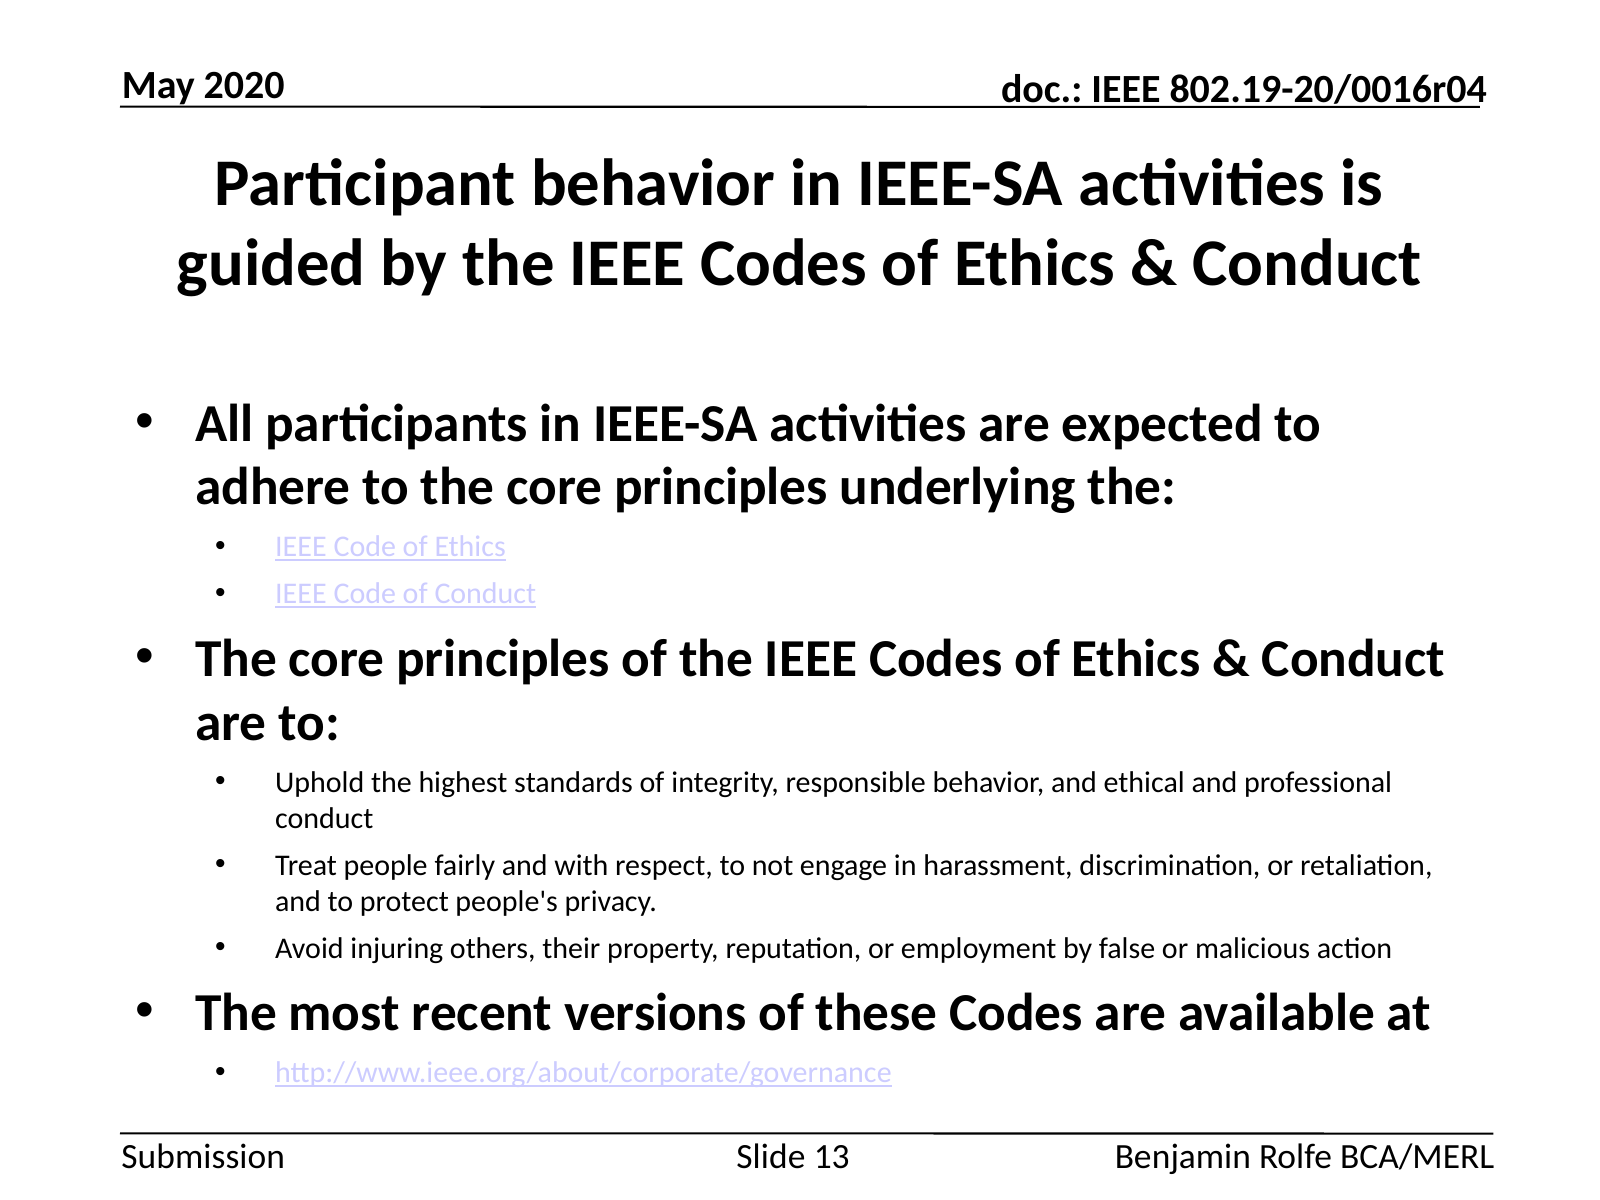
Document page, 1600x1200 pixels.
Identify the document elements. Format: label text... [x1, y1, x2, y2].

slide_number Slide 13 [733, 1132, 854, 1197]
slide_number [121, 58, 451, 107]
list All participants in IEEE-SA activities are expected to adhere to the core principles underlying the: IEEE Code of Ethics IEEE Code of Conduct The core principles of the IEEE Codes of Ethics & Conduct are to: Uphold the highest standards of integrity, responsible behavior, and ethical and professional conduct Treat people fairly and with respect, to not engage in harassment, discrimination, or retaliation, and to protect people's privacy. Avoid injuring others, their property, reputation, or employment by false or malicious action The most recent versions of these Codes are available at http://www.ieee.org/about/corporate/governance [119, 379, 1480, 1101]
title Participant behavior in IEEE-SA activities is guided by the IEEE Codes of Ethics & Conduct [119, 149, 1480, 288]
footer Benjamin Rolfe BCA/MERL [937, 1132, 1495, 1174]
